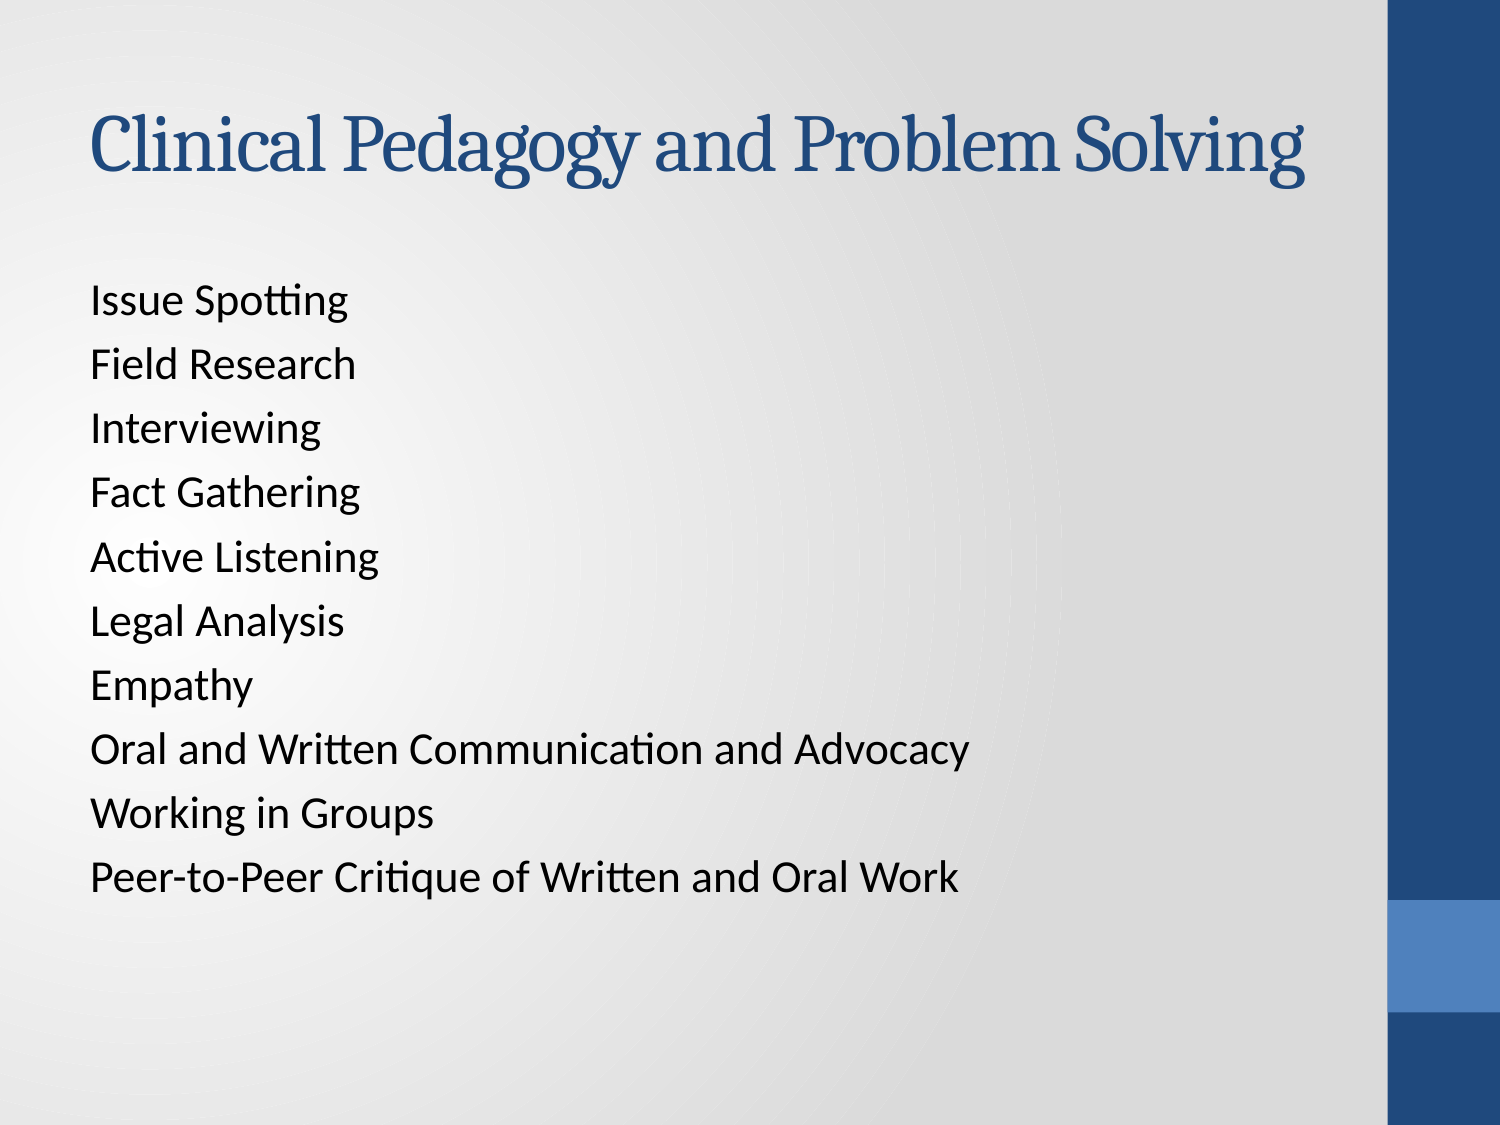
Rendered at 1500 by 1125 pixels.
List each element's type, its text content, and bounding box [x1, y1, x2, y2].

title Clinical Pedagogy and Problem Solving [75, 45, 1325, 233]
list Issue Spotting Field Research Interviewing Fact Gathering Active Listening Legal Analysis Empathy Oral and Written Communication and Advocacy Working in Groups Peer-to-Peer Critique of Written and Oral Work [75, 262, 1325, 1050]
